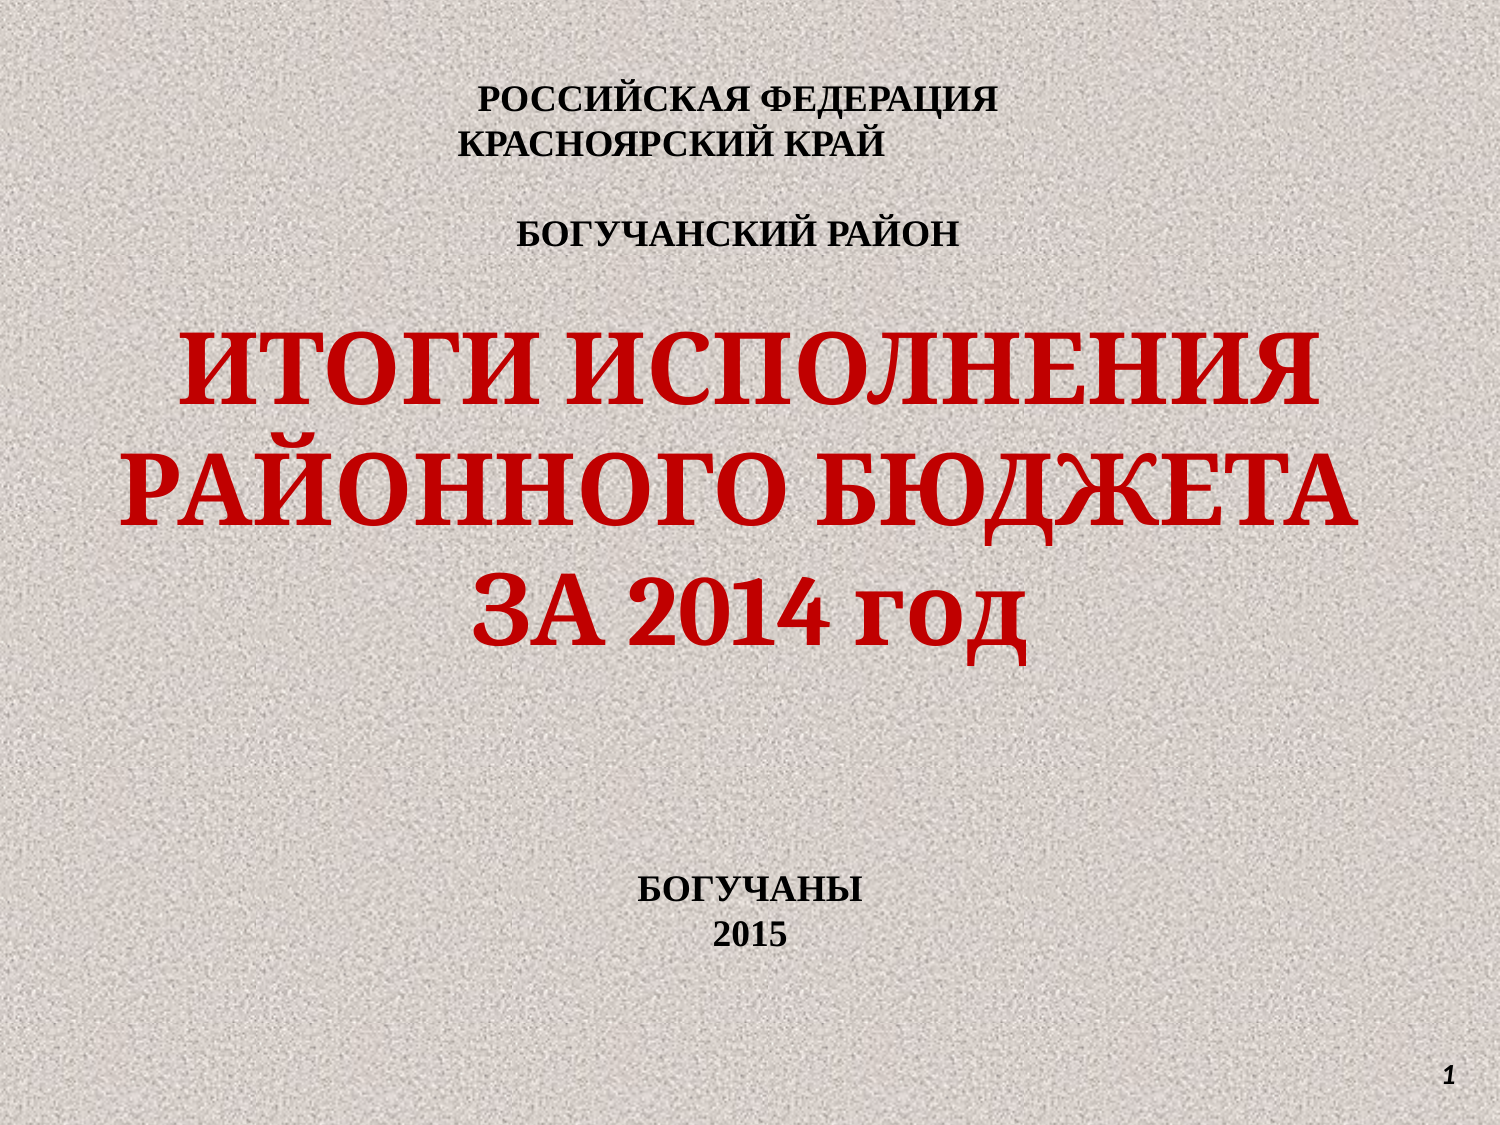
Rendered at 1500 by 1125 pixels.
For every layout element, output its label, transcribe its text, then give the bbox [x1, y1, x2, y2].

text_box РОССИЙСКАЯ ФЕДЕРАЦИЯ КРАСНОЯРСКИЙ КРАЙ БОГУЧАНСКИЙ РАЙОН [442, 66, 1034, 262]
text_box БОГУЧАНЫ 2015 [375, 856, 1126, 962]
text_box ИТОГИ ИСПОЛНЕНИЯ РАЙОННОГО БЮДЖЕТА ЗА 2014 год [0, 257, 1500, 718]
slide_number 1 [1074, 1042, 1471, 1103]
